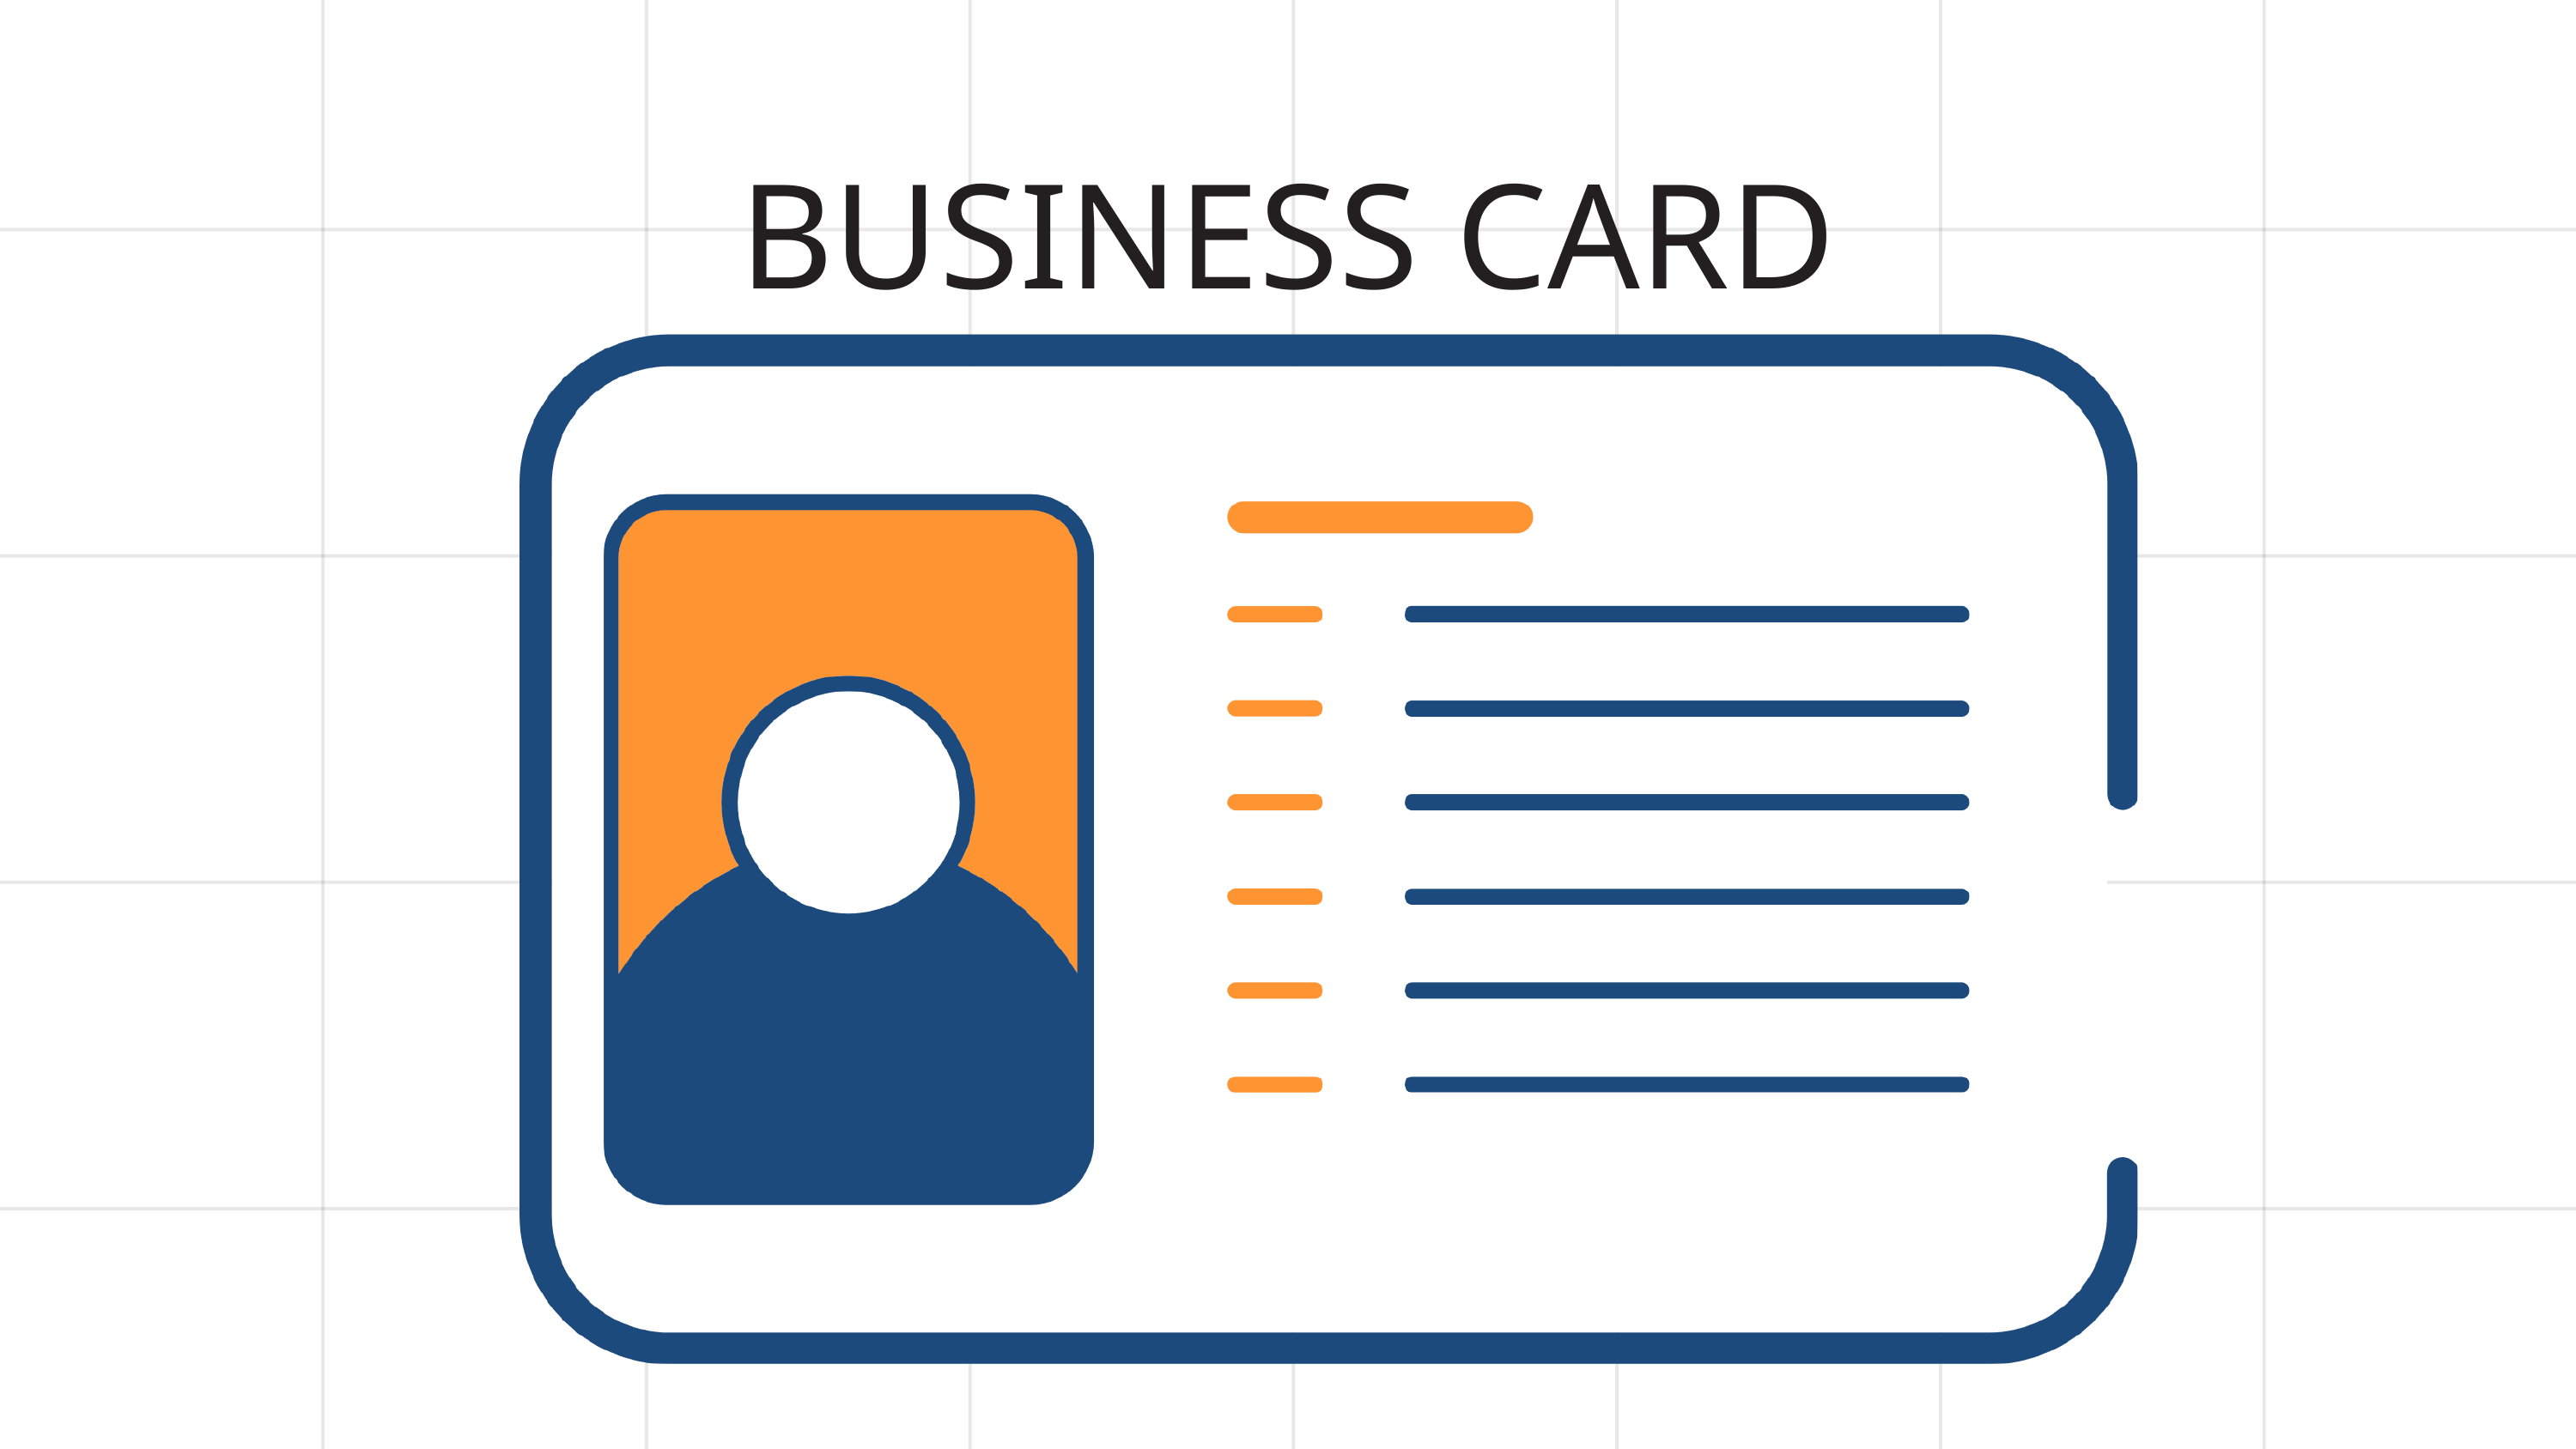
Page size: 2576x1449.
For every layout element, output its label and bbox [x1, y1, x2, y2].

text_box [0, 0, 2576, 1449]
